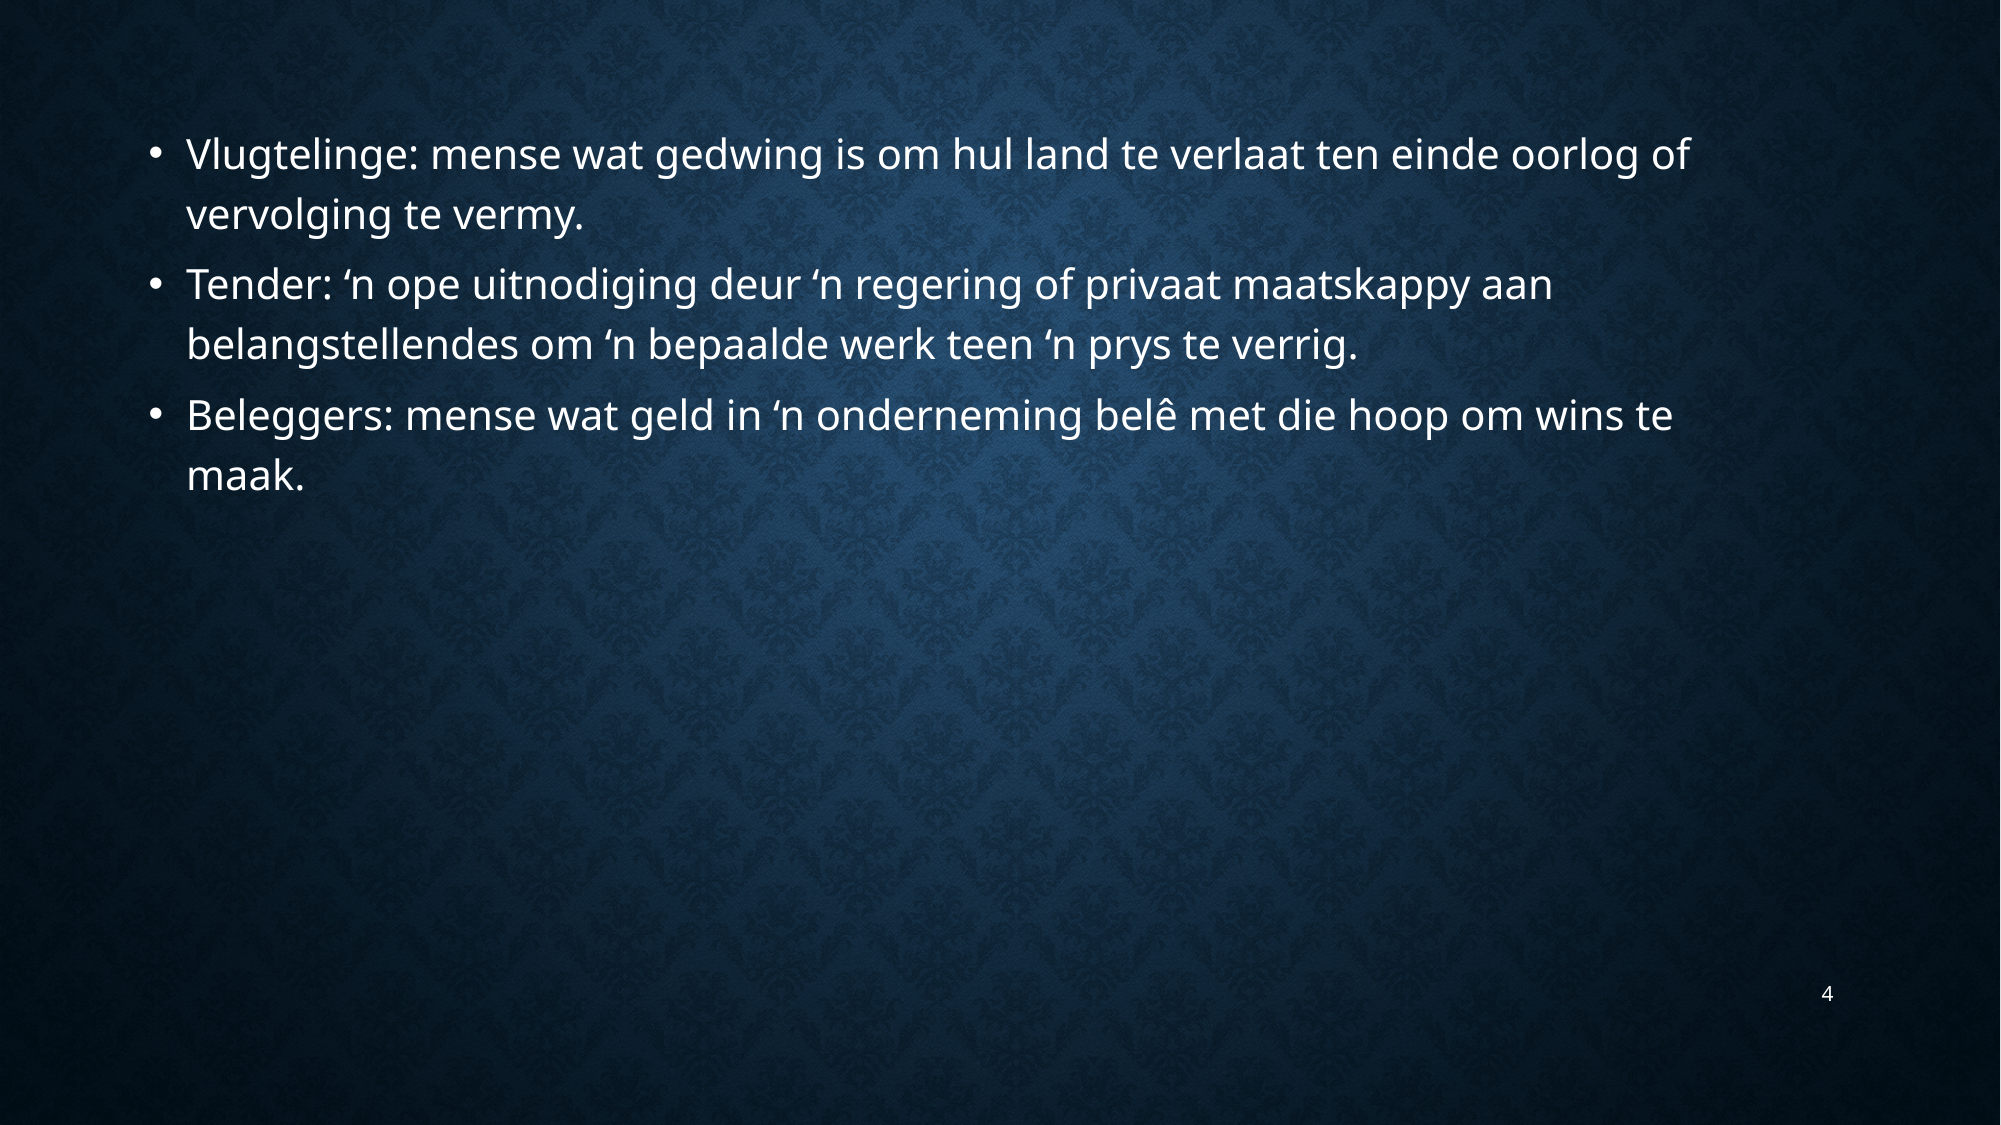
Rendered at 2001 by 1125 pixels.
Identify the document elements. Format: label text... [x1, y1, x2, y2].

list Vlugtelinge: mense wat gedwing is om hul land te verlaat ten einde oorlog of vervolging te vermy. Tender: ‘n ope uitnodiging deur ‘n regering of privaat maatskappy aan belangstellendes om ‘n bepaalde werk teen ‘n prys te verrig. Beleggers: mense wat geld in ‘n onderneming belê met die hoop om wins te maak. [58, 110, 1742, 1025]
slide_number 4 [1724, 965, 1849, 1025]
